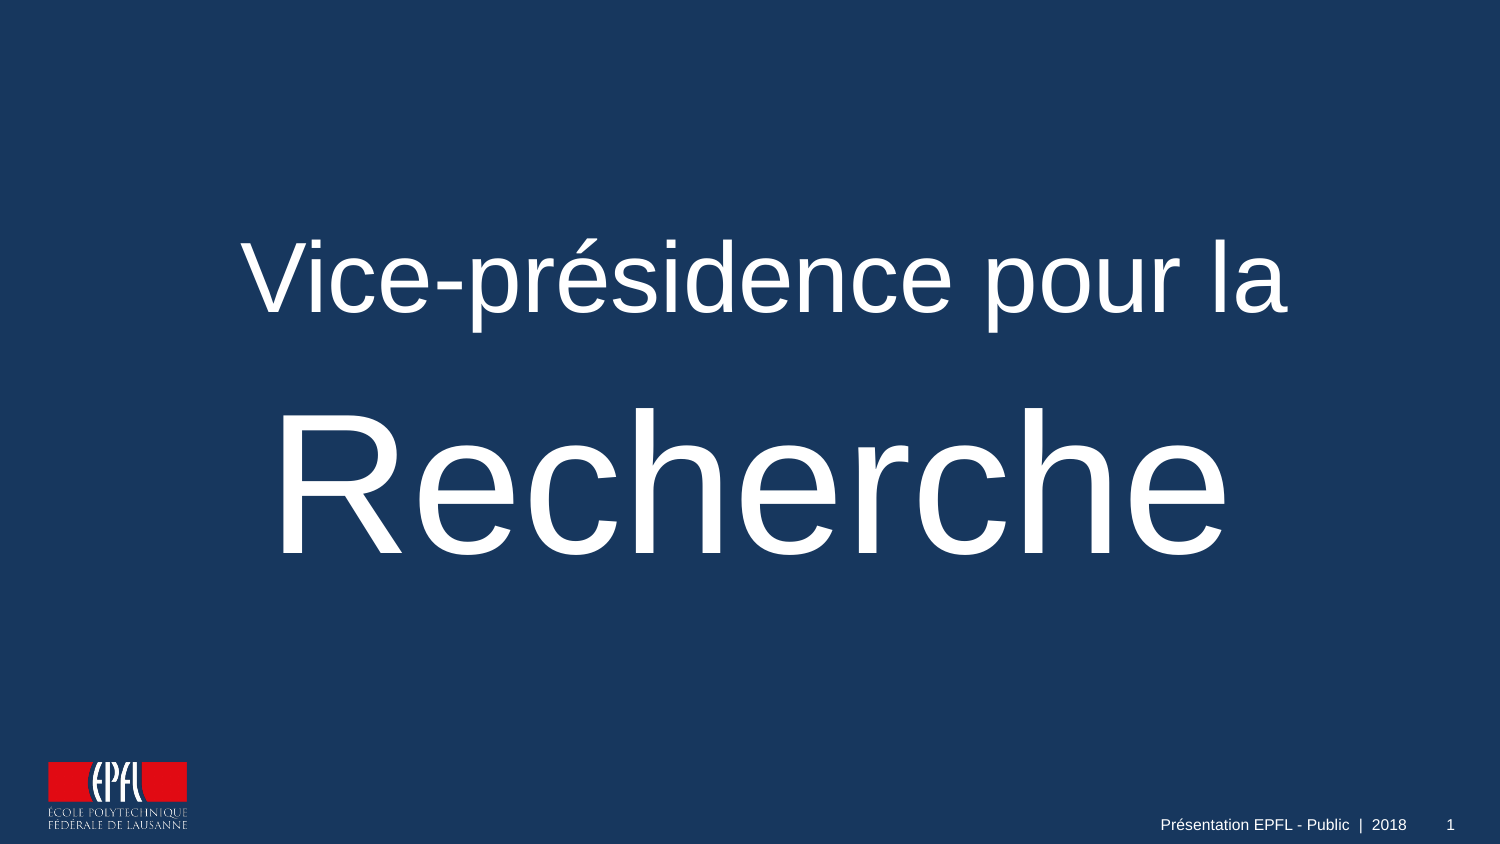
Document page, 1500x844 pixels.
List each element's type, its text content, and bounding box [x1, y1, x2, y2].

slide_number 1 [1415, 806, 1463, 842]
picture [48, 762, 187, 829]
list Vice-présidence pour la [192, 204, 1310, 346]
list Recherche [192, 346, 1310, 561]
footer Présentation EPFL - Public | 2018 [233, 806, 1415, 842]
